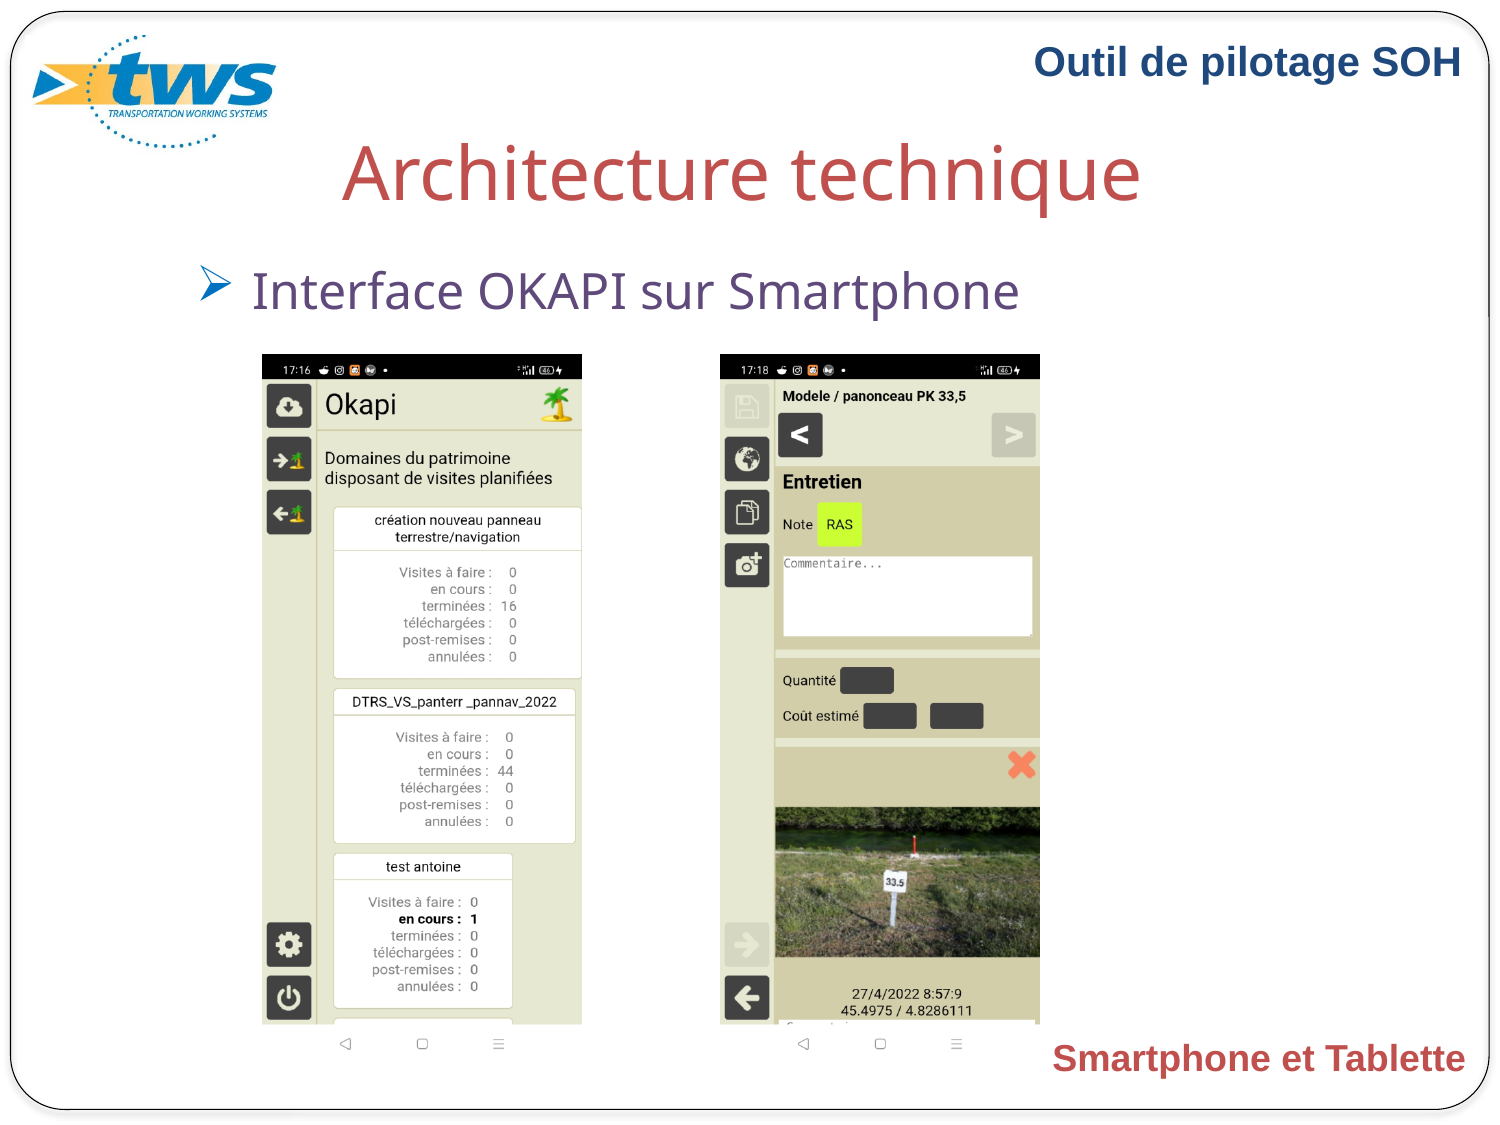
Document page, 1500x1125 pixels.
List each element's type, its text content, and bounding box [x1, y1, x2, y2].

title Architecture technique [327, 97, 1480, 231]
picture [720, 354, 1040, 1064]
text_box Interface OKAPI sur Smartphone [181, 252, 1356, 328]
slide_number Smartphone et Tablette [358, 1017, 1482, 1096]
picture [262, 354, 582, 1064]
picture [25, 35, 299, 170]
